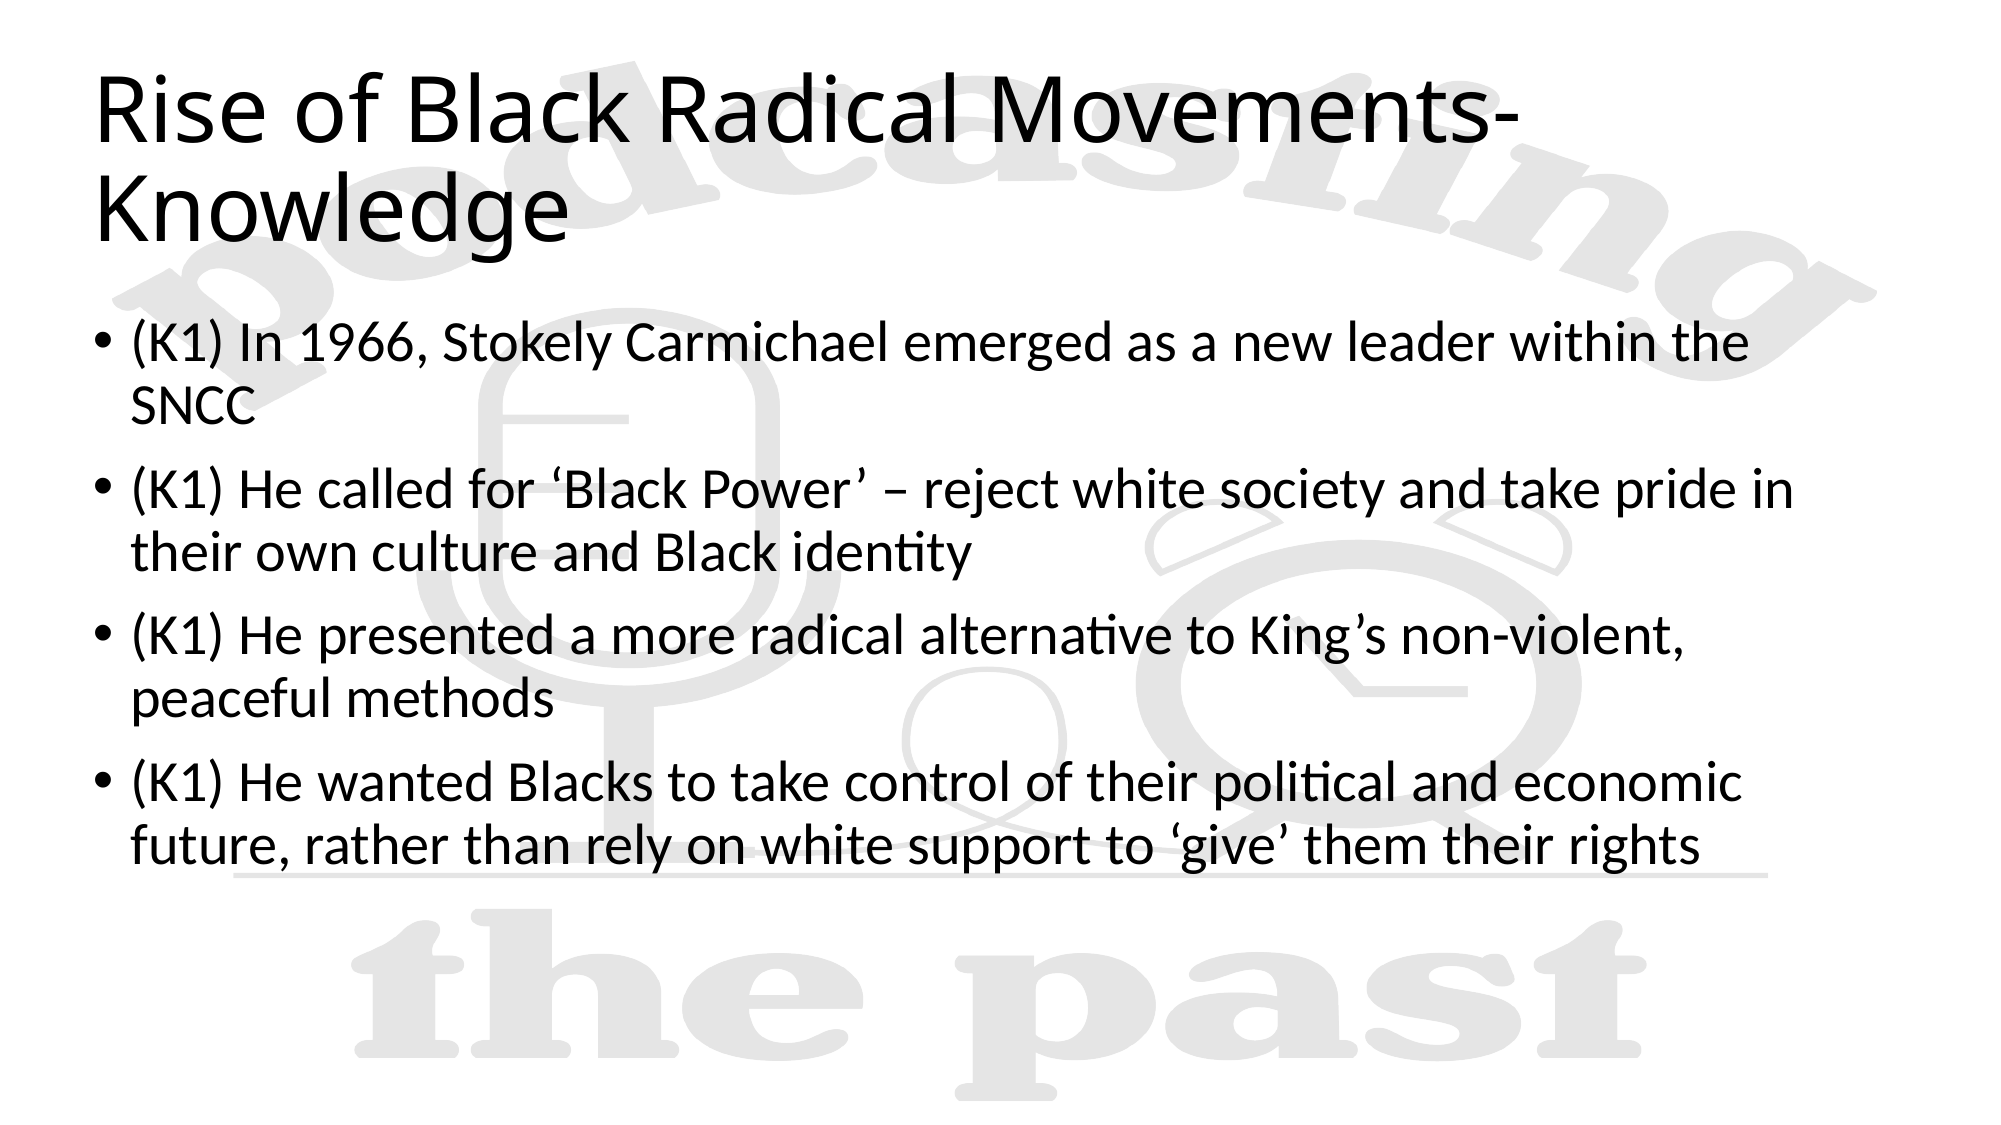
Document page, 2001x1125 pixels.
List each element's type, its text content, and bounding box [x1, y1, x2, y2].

list (K1) In 1966, Stokely Carmichael emerged as a new leader within the SNCC (K1) He called for ‘Black Power’ – reject white society and take pride in their own culture and Black identity (K1) He presented a more radical alternative to King’s non-violent, peaceful methods (K1) He wanted Blacks to take control of their political and economic future, rather than rely on white support to ‘give’ them their rights [77, 303, 1876, 1072]
title Rise of Black Radical Movements- Knowledge [77, 53, 1803, 272]
